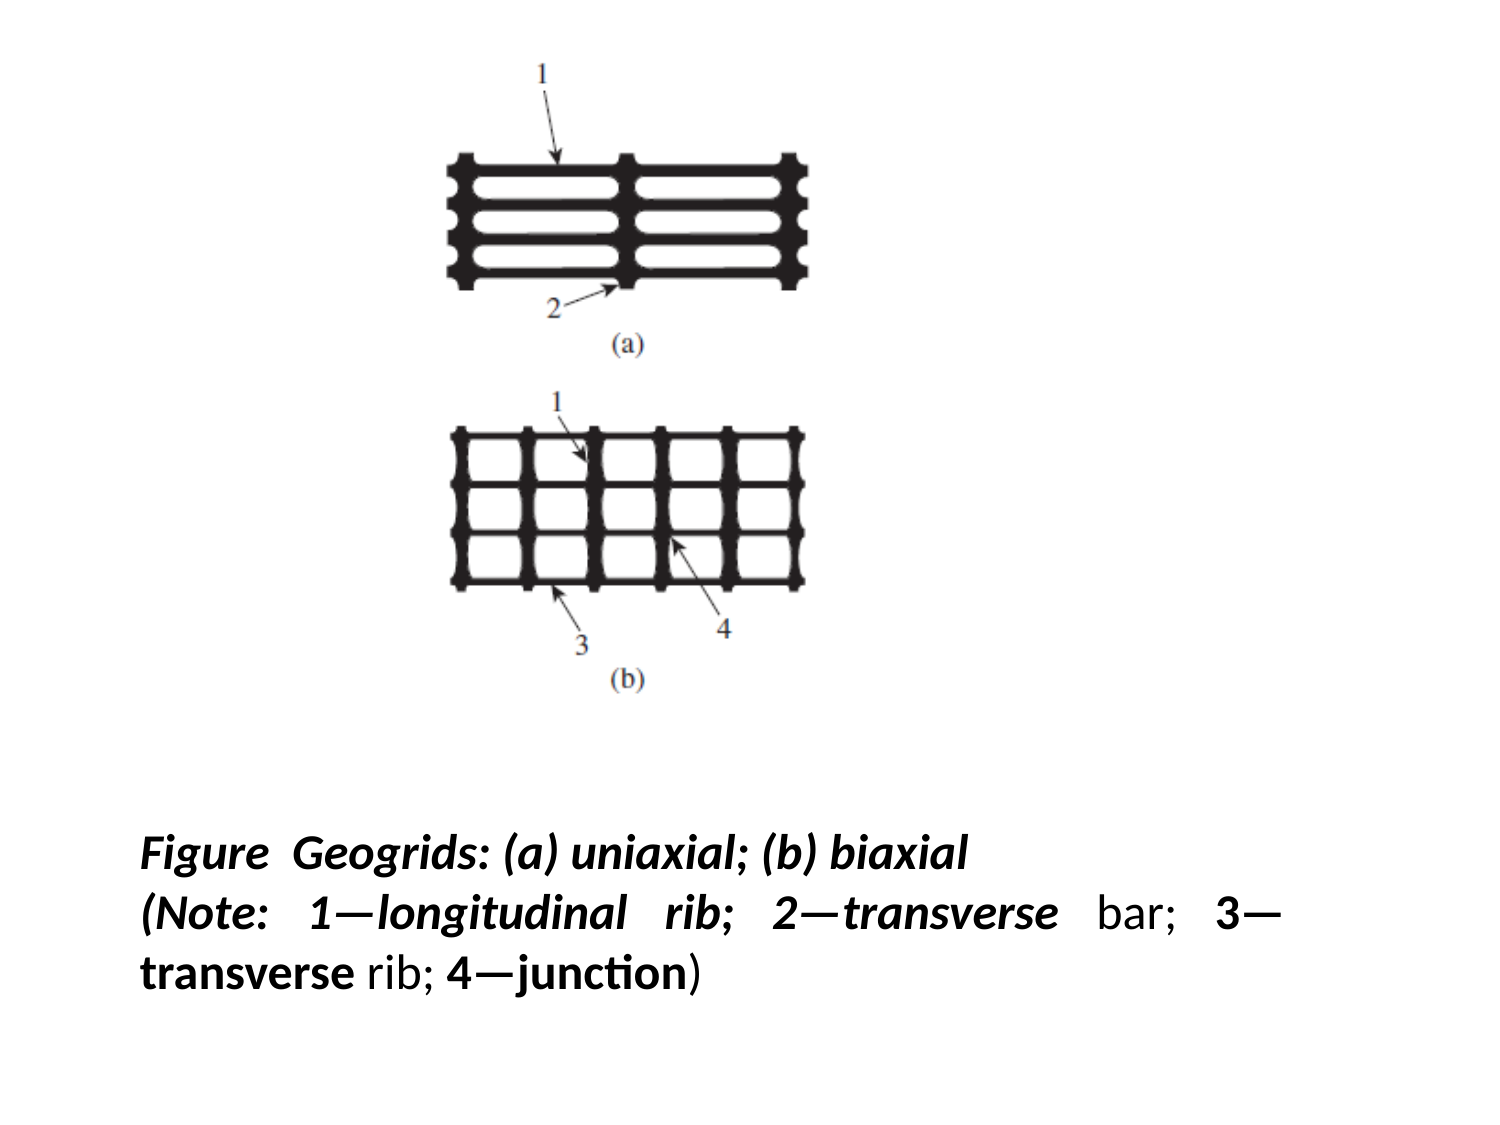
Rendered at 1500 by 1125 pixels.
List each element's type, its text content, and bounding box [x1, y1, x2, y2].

text_box Figure Geogrids: (a) uniaxial; (b) biaxial (Note: 1—longitudinal rib; 2—transverse bar; 3—transverse rib; 4—junction) [125, 812, 1300, 1008]
picture [324, 49, 1013, 703]
